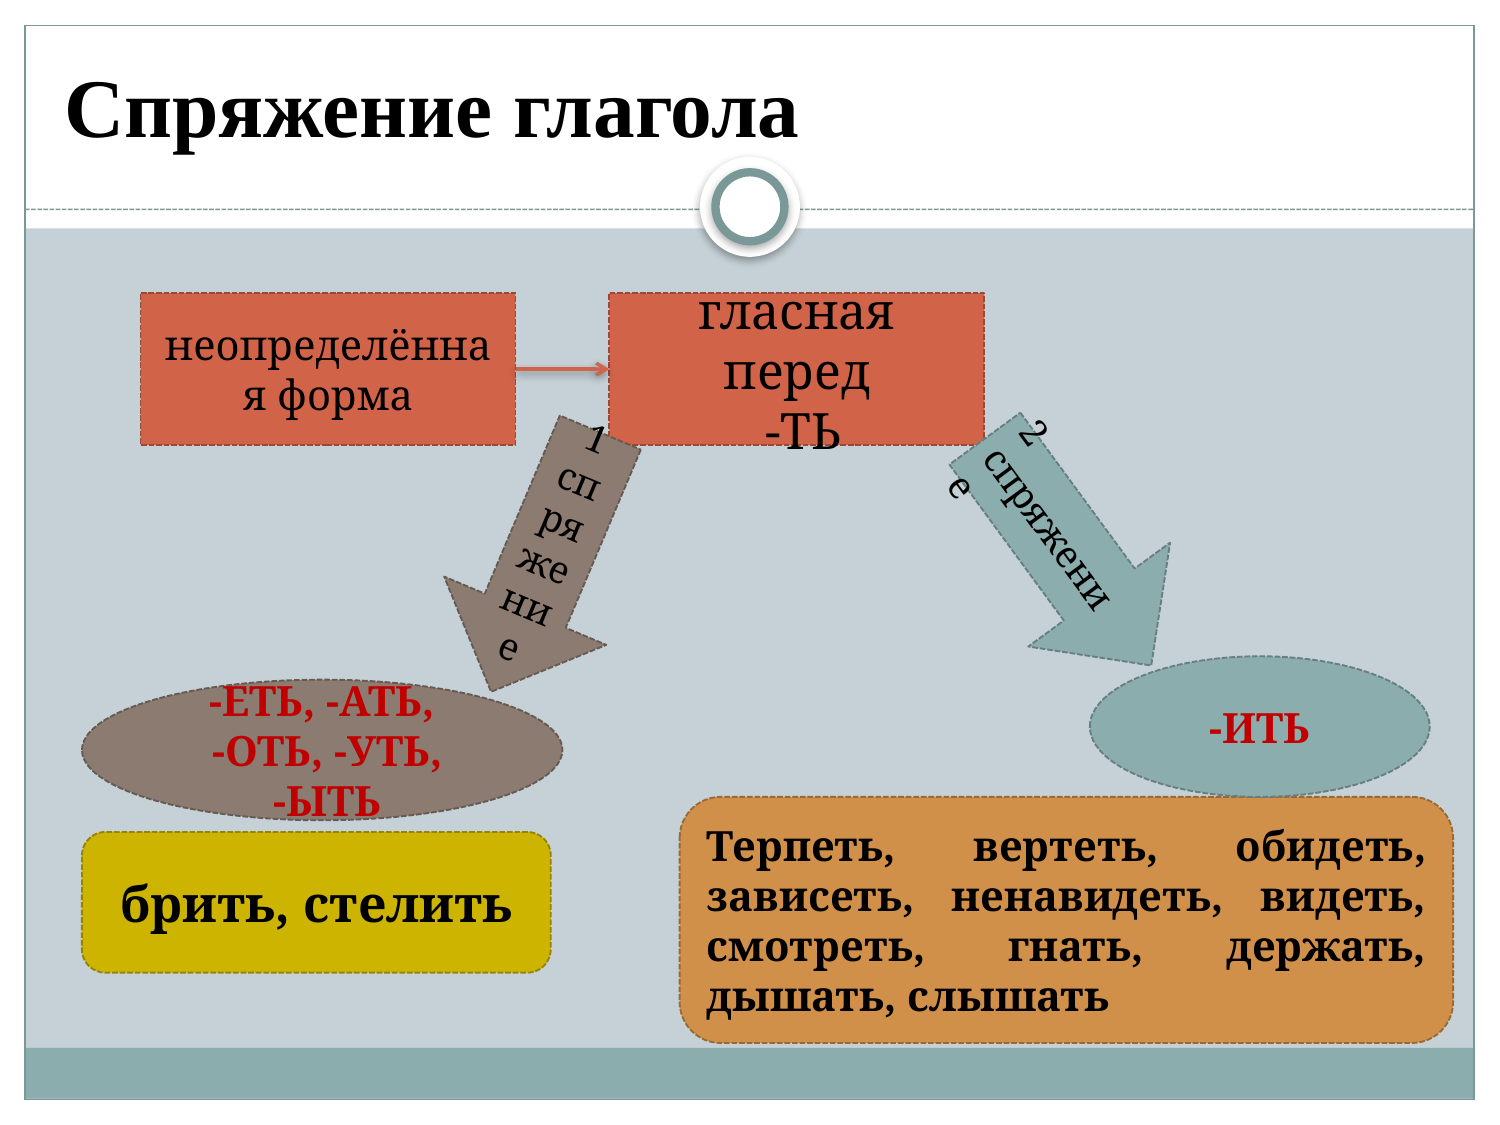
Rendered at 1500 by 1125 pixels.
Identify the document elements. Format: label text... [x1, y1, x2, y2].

title Спряжение глагола [49, 37, 1450, 162]
text_box Терпеть, вертеть, обидеть, зависеть, ненавидеть, видеть, смотреть, гнать, держать, дышать, слышать [678, 795, 1455, 1044]
text_box гласная перед -ТЬ [608, 292, 985, 446]
text_box брить, стелить [80, 831, 552, 974]
text_box -ИТЬ [1088, 655, 1431, 798]
text_box -ЕТЬ, -АТЬ, -ОТЬ, -УТЬ, -ЫТЬ [81, 678, 564, 822]
text_box 1 спряжение [443, 414, 642, 693]
text_box 2 спряжение [948, 411, 1172, 667]
text_box неопределённая форма [140, 292, 516, 446]
